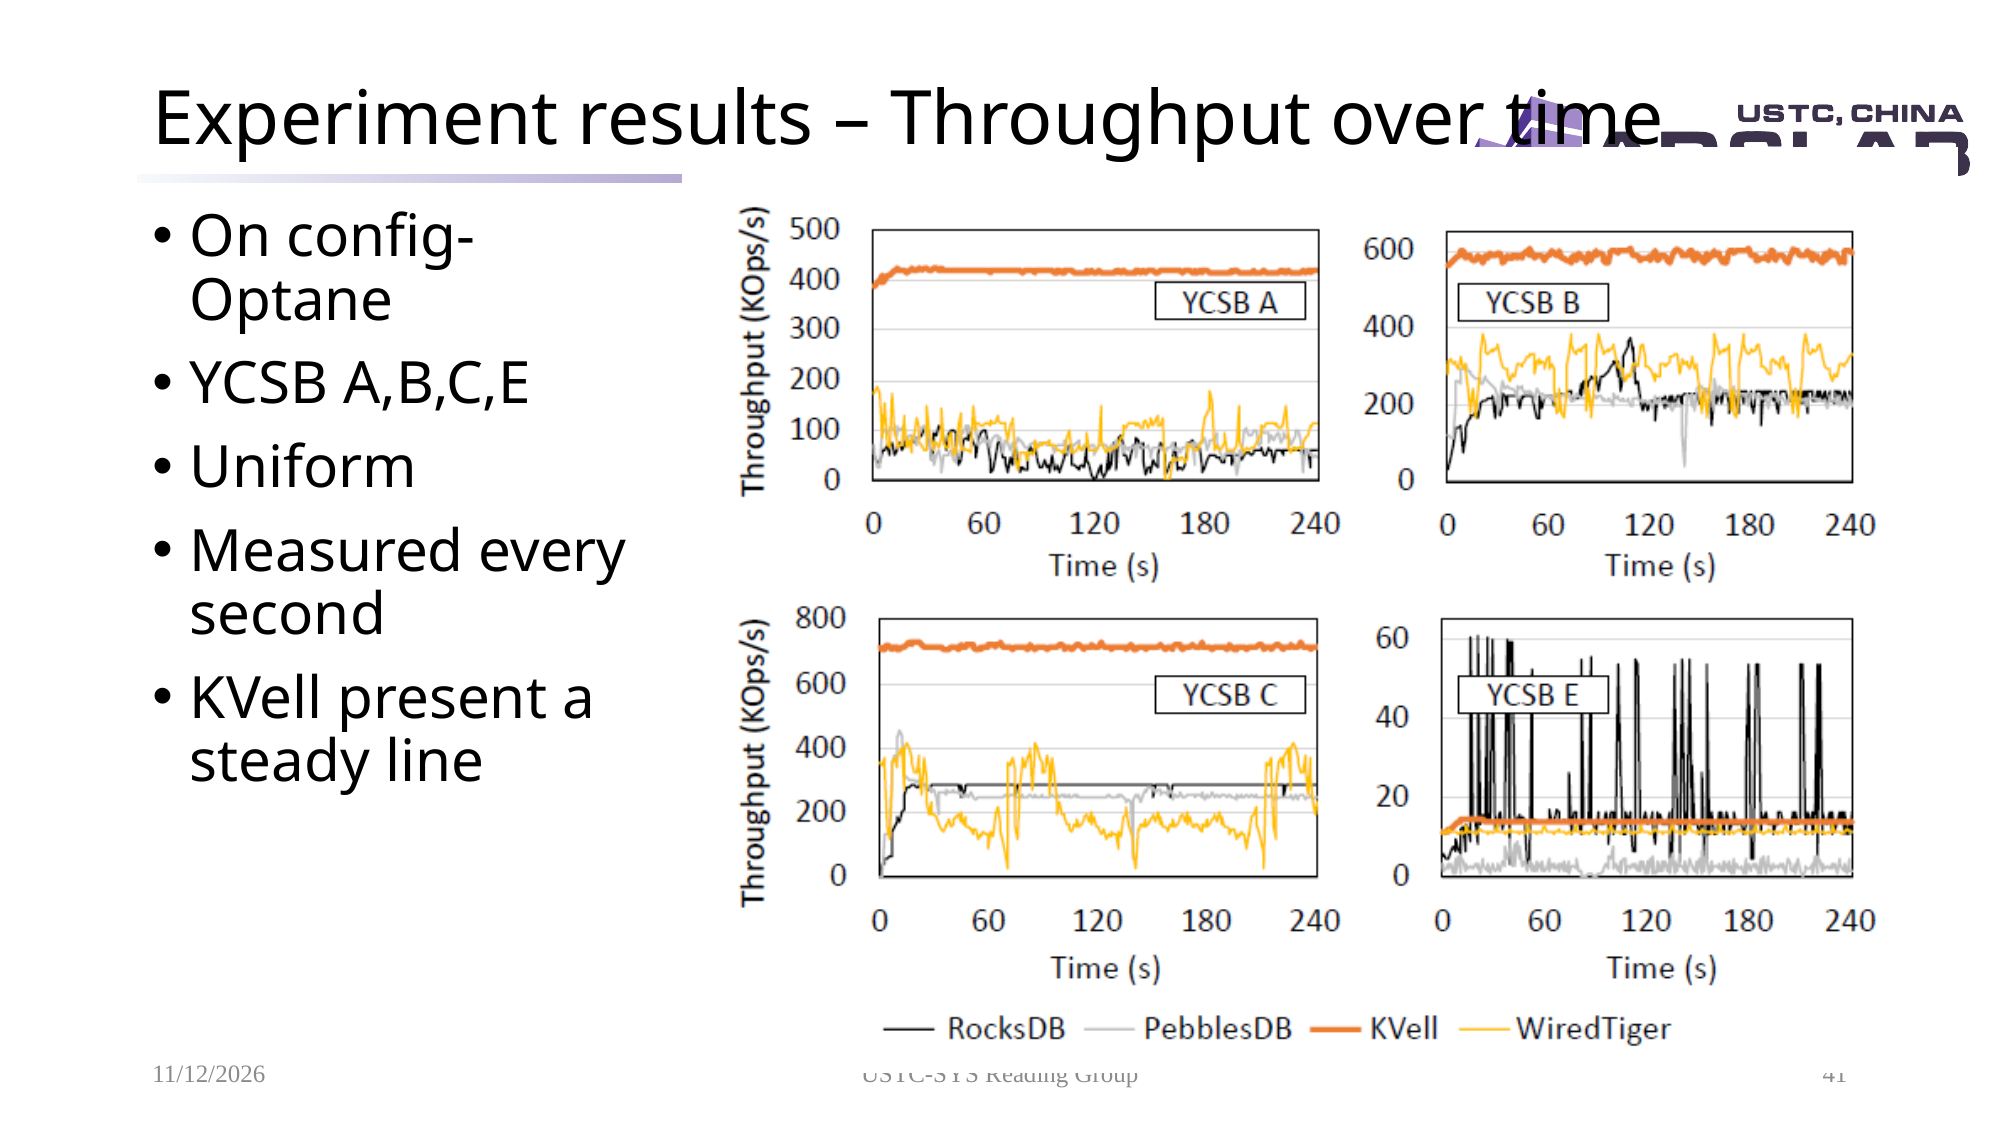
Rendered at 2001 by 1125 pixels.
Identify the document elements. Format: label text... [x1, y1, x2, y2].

picture [682, 93, 1976, 1073]
title Experiment results – Throughput over time [137, 63, 1863, 177]
list On config-Optane YCSB A,B,C,E Uniform Measured every second KVell present a steady line [137, 199, 663, 1014]
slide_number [137, 1042, 588, 1103]
footer USTC-SYS Reading Group [662, 1042, 1338, 1103]
